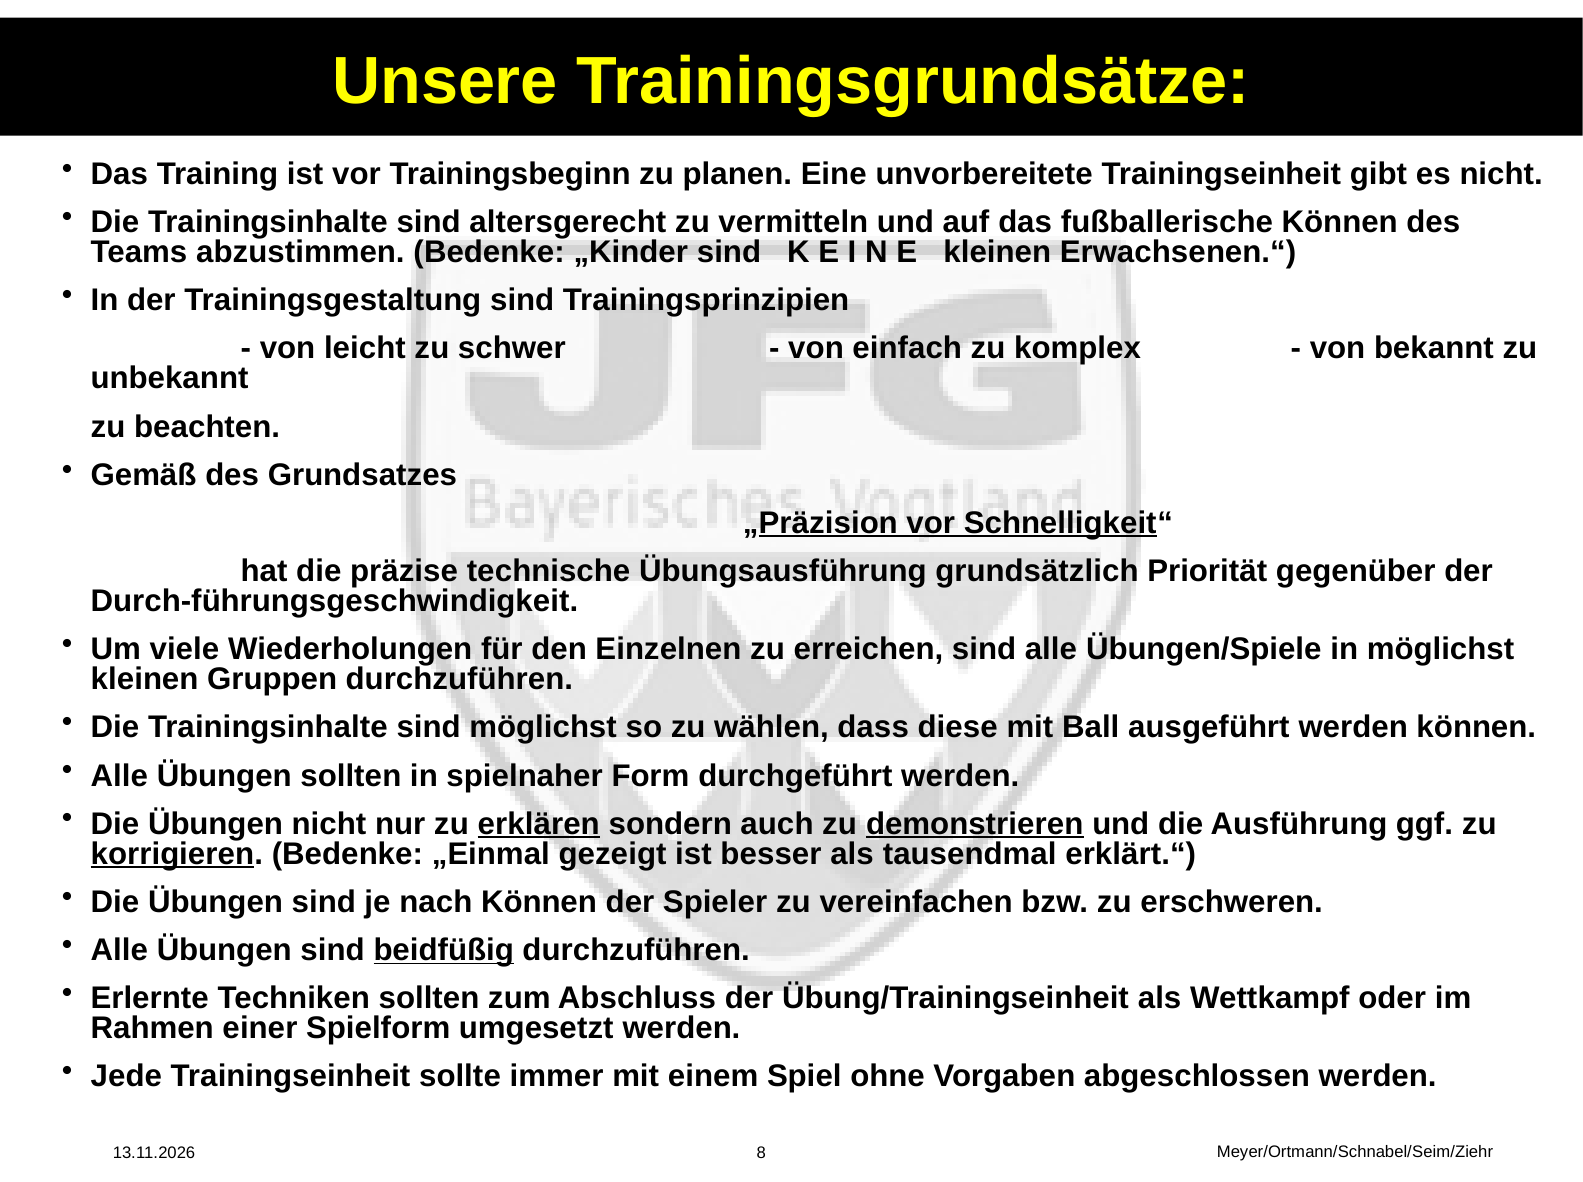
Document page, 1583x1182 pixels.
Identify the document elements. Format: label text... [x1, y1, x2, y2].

slide_number 8 [576, 1134, 947, 1182]
footer Meyer/Ortmann/Schnabel/Seim/Ziehr [1006, 1133, 1508, 1182]
list Das Training ist vor Trainingsbeginn zu planen. Eine unvorbereitete Trainingseinheit gibt es nicht. Die Trainingsinhalte sind altersgerecht zu vermitteln und auf das fußballerische Können des Teams abzustimmen. (Bedenke: „Kinder sind K E I N E kleinen Erwachsenen.“) In der Trainingsgestaltung sind Trainingsprinzipien - von leicht zu schwer - von einfach zu komplex - von bekannt zu unbekannt zu beachten. Gemäß des Grundsatzes „Präzision vor Schnelligkeit“ hat die präzise technische Übungsausführung grundsätzlich Priorität gegenüber der Durch-führungsgeschwindigkeit. Um viele Wiederholungen für den Einzelnen zu erreichen, sind alle Übungen/Spiele in möglichst kleinen Gruppen durchzuführen. Die Trainingsinhalte sind möglichst so zu wählen, dass diese mit Ball ausgeführt werden können. Alle Übungen sollten in spielnaher Form durchgeführt werden. Die Übungen nicht nur zu erklären sondern auch zu demonstrieren und die Ausführung ggf. zu korrigieren. (Bedenke: „Einmal gezeigt ist besser als tausendmal erklärt.“) Die Übungen sind je nach Können der Spieler zu vereinfachen bzw. zu erschweren. Alle Übungen sind beidfüßig durchzuführen. Erlernte Techniken sollten zum Abschluss der Übung/Trainingseinheit als Wettkampf oder im Rahmen einer Spielform umgesetzt werden. Jede Trainingseinheit sollte immer mit einem Spiel ohne Vorgaben abgeschlossen werden. [47, 153, 1583, 1101]
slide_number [98, 1134, 468, 1182]
title Unsere Trainingsgrundsätze: [0, 17, 1583, 136]
